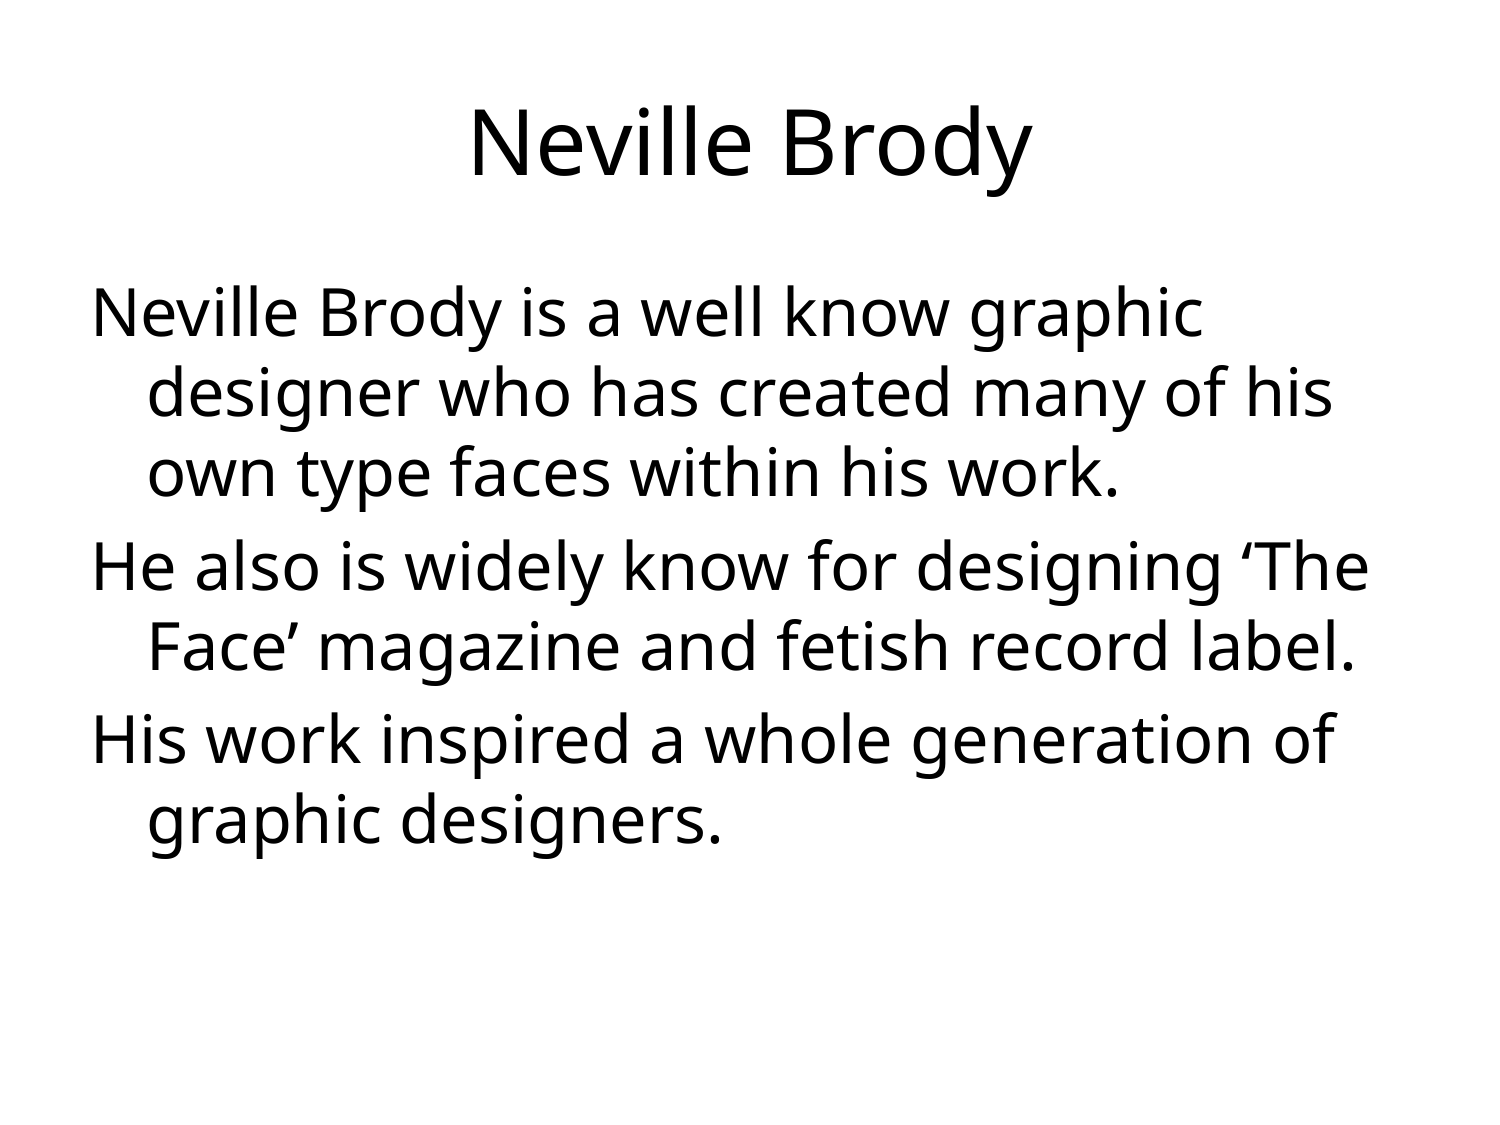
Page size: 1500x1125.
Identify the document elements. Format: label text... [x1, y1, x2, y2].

title Neville Brody [75, 45, 1425, 233]
list Neville Brody is a well know graphic designer who has created many of his own type faces within his work. He also is widely know for designing ‘The Face’ magazine and fetish record label. His work inspired a whole generation of graphic designers. [75, 262, 1425, 1090]
